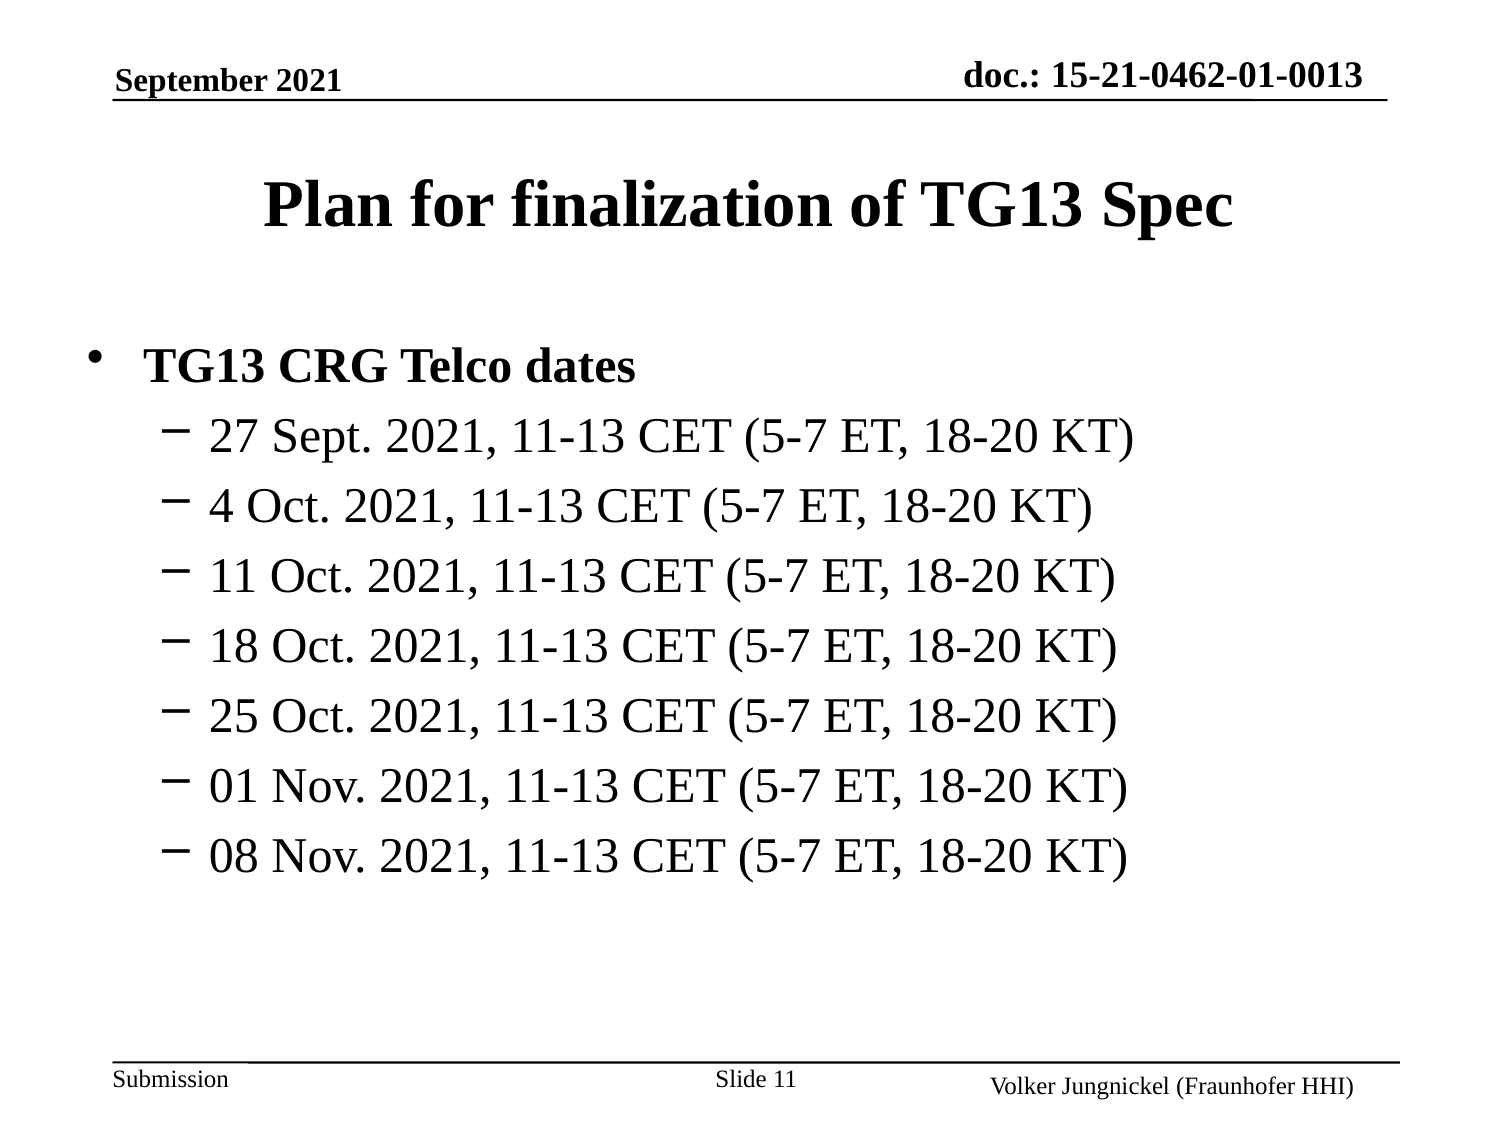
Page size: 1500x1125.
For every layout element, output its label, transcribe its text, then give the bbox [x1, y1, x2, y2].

footer Volker Jungnickel (Fraunhofer HHI) [975, 1062, 1402, 1100]
title Plan for finalization of TG13 Spec [112, 112, 1388, 288]
slide_number Slide 11 [711, 1061, 801, 1093]
list TG13 CRG Telco dates 27 Sept. 2021, 11-13 CET (5-7 ET, 18-20 KT) 4 Oct. 2021, 11-13 CET (5-7 ET, 18-20 KT) 11 Oct. 2021, 11-13 CET (5-7 ET, 18-20 KT) 18 Oct. 2021, 11-13 CET (5-7 ET, 18-20 KT) 25 Oct. 2021, 11-13 CET (5-7 ET, 18-20 KT) 01 Nov. 2021, 11-13 CET (5-7 ET, 18-20 KT) 08 Nov. 2021, 11-13 CET (5-7 ET, 18-20 KT) [62, 324, 1463, 700]
